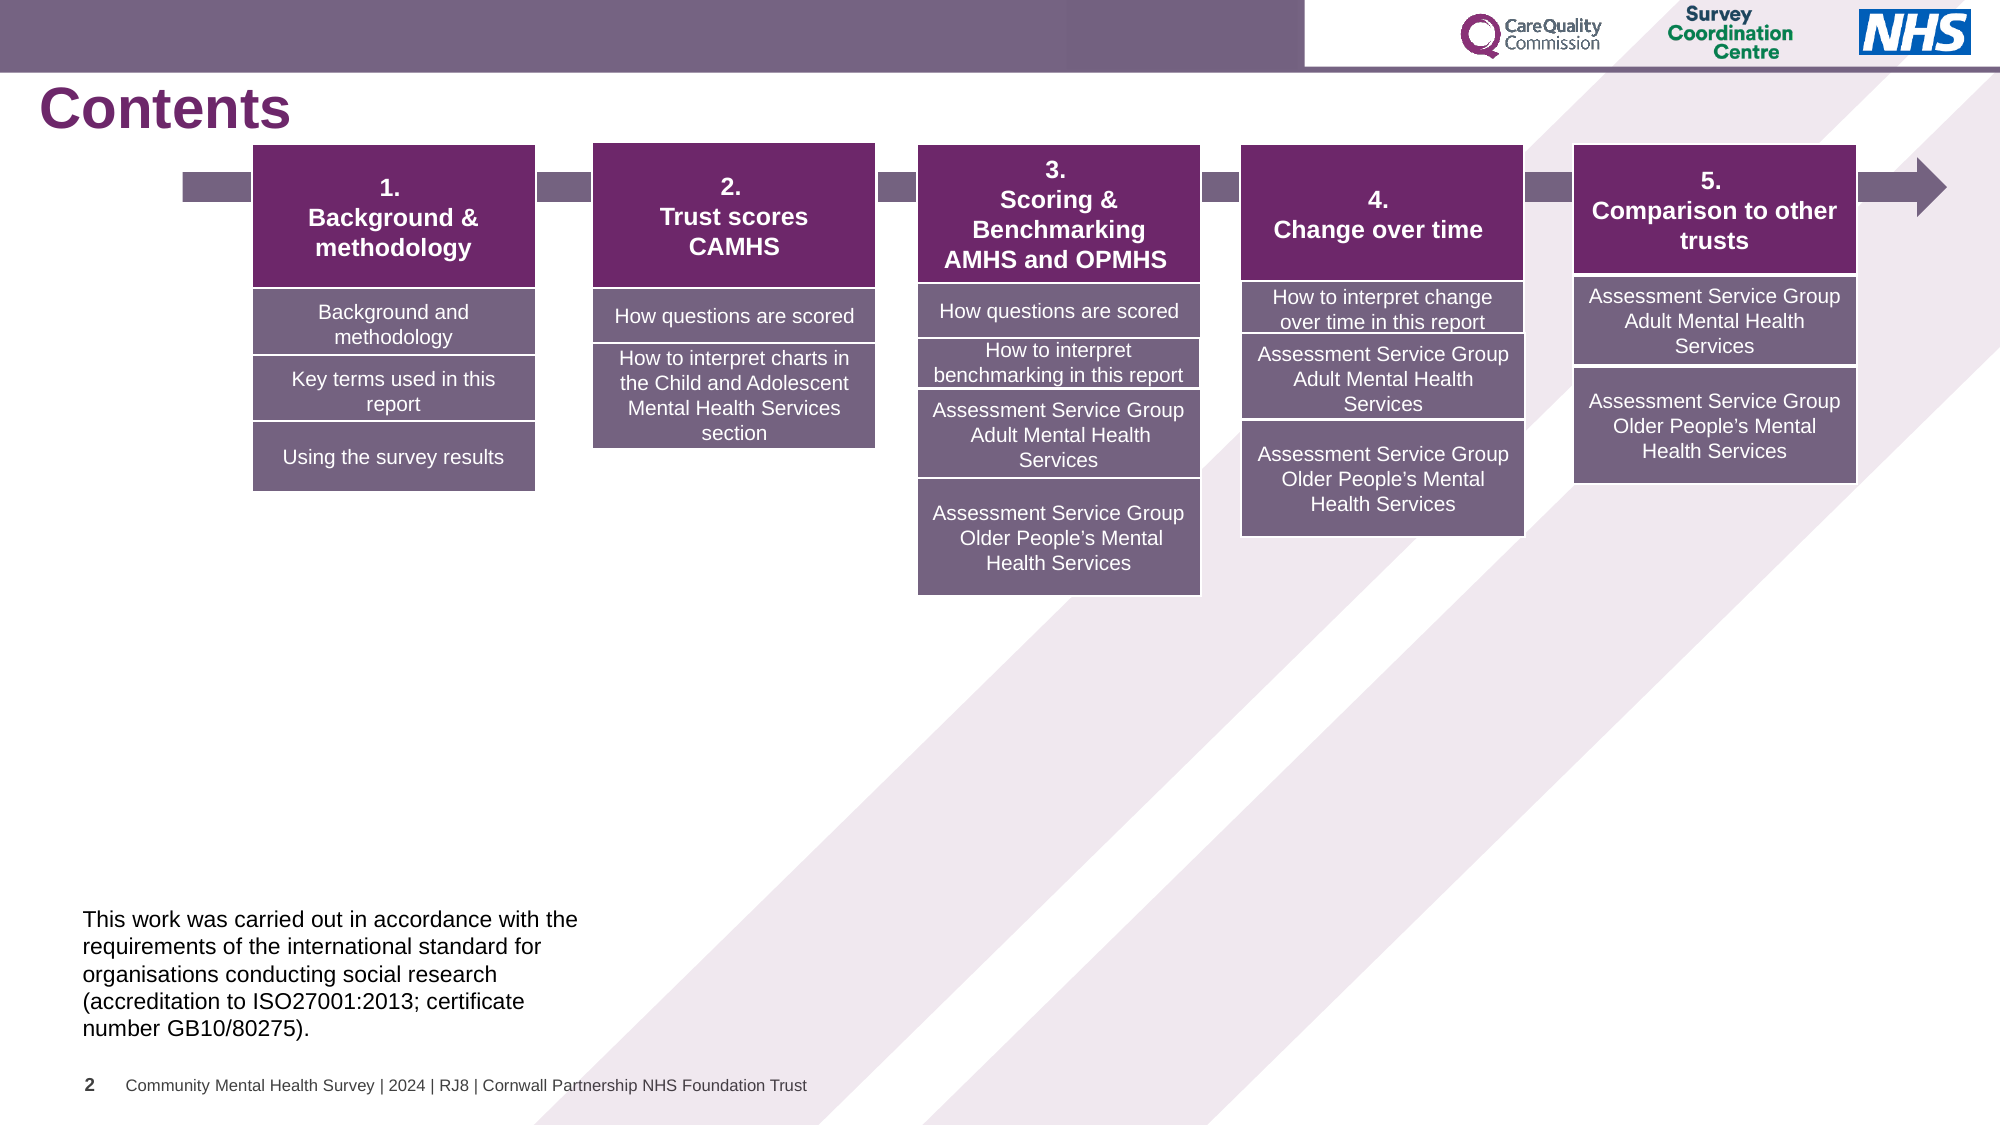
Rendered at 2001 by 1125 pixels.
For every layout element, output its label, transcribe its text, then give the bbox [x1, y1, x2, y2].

text_box This work was carried out in accordance with the requirements of the international standard for organisations conducting social research (accreditation to ISO27001:2013; certificate number GB10/80275). [67, 896, 620, 1049]
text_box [251, 144, 536, 492]
text_box Assessment Service Group Older People’s Mental Health Services [1240, 418, 1526, 538]
picture [1666, 3, 1794, 61]
picture [1859, 9, 1971, 55]
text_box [916, 144, 1202, 597]
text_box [592, 142, 877, 450]
text_box [878, 171, 916, 204]
text_box Assessment Service Group Adult Mental Health Services [1572, 275, 1858, 366]
text_box 2 [84, 1065, 122, 1125]
text_box [537, 171, 591, 204]
text_box [1202, 171, 1239, 204]
picture [1460, 13, 1602, 59]
title Contents [24, 69, 1394, 149]
text_box Assessment Service Group Older People’s Mental Health Services [1572, 366, 1858, 485]
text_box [1240, 144, 1525, 337]
text_box [1525, 171, 1572, 204]
text_box [181, 171, 251, 204]
text_box 5. Comparison to other trusts [1572, 143, 1858, 275]
text_box [1858, 154, 1949, 220]
text_box Assessment Service Group Adult Mental Health Services [1240, 332, 1526, 418]
